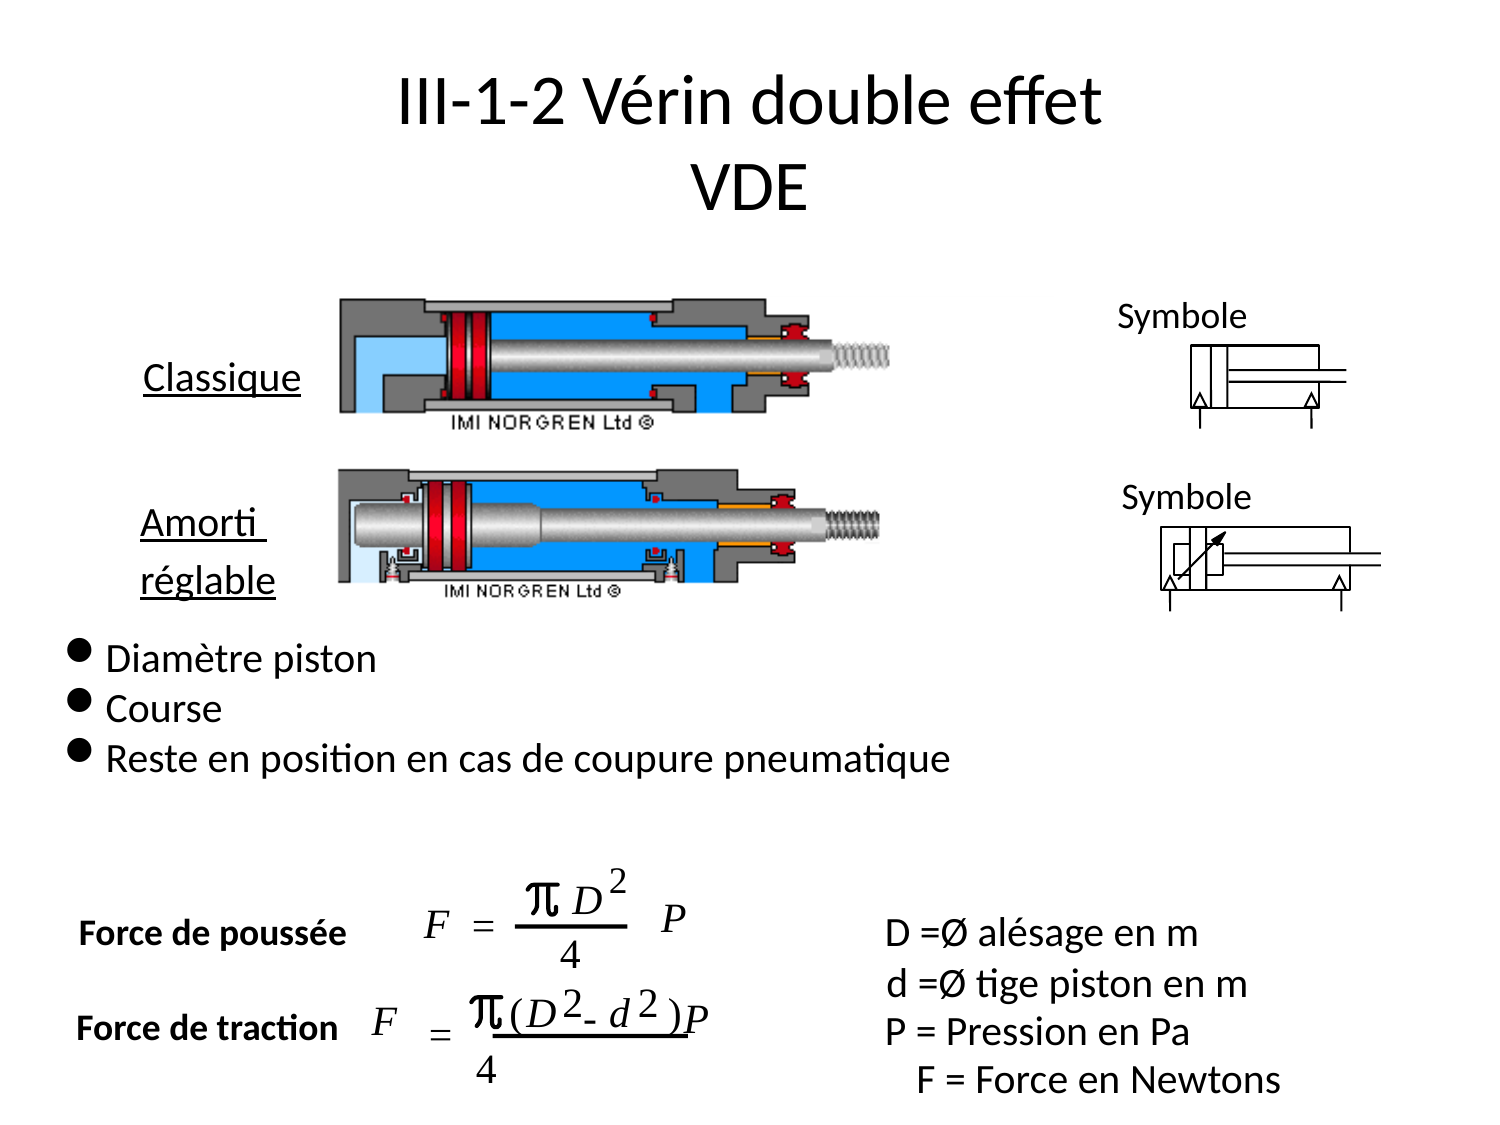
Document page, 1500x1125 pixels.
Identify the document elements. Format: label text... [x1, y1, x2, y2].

title III-1-2 Vérin double effet VDE [75, 45, 1425, 233]
text_box Classique [128, 342, 317, 407]
text_box = [413, 999, 468, 1065]
text_box F = Force en Newtons [901, 1044, 1297, 1110]
text_box Diamètre piston Course Reste en position en cas de coupure pneumatique [64, 630, 1179, 831]
text_box d =Ø tige piston en m [871, 948, 1264, 1014]
text_box Symbole [1117, 291, 1398, 449]
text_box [335, 294, 1055, 435]
text_box P = Pression en Pa [869, 996, 1207, 1062]
text_box Symbole [1121, 472, 1402, 630]
text_box F [356, 986, 441, 1052]
text_box 4 [460, 1034, 512, 1100]
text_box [408, 848, 702, 985]
text_box P [702, 983, 725, 1049]
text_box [1190, 345, 1347, 429]
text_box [1160, 526, 1382, 612]
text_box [471, 996, 502, 1028]
text_box Amorti réglable [125, 486, 292, 611]
text_box Force de poussée [64, 901, 381, 961]
text_box Force de traction [61, 995, 357, 1056]
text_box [334, 465, 1054, 602]
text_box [494, 968, 698, 1049]
text_box D =Ø alésage en m [869, 897, 1215, 963]
